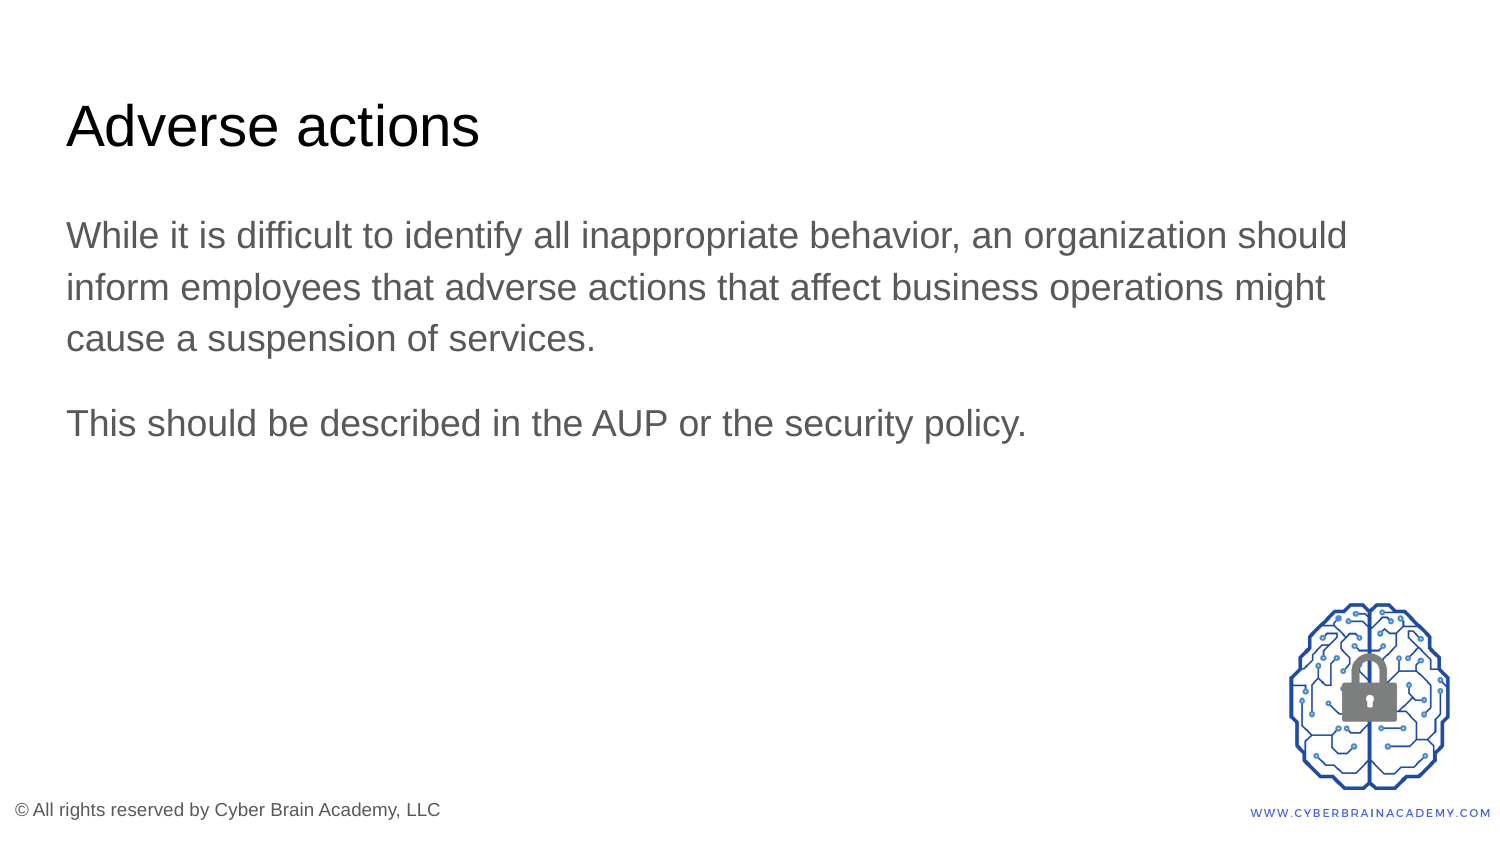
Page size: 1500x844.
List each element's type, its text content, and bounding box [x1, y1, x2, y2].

title Adverse actions [51, 72, 1449, 167]
picture [1242, 586, 1500, 844]
list While it is difficult to identify all inappropriate behavior, an organization should inform employees that adverse actions that affect business operations might cause a suspension of services. This should be described in the AUP or the security policy. [51, 189, 1449, 750]
